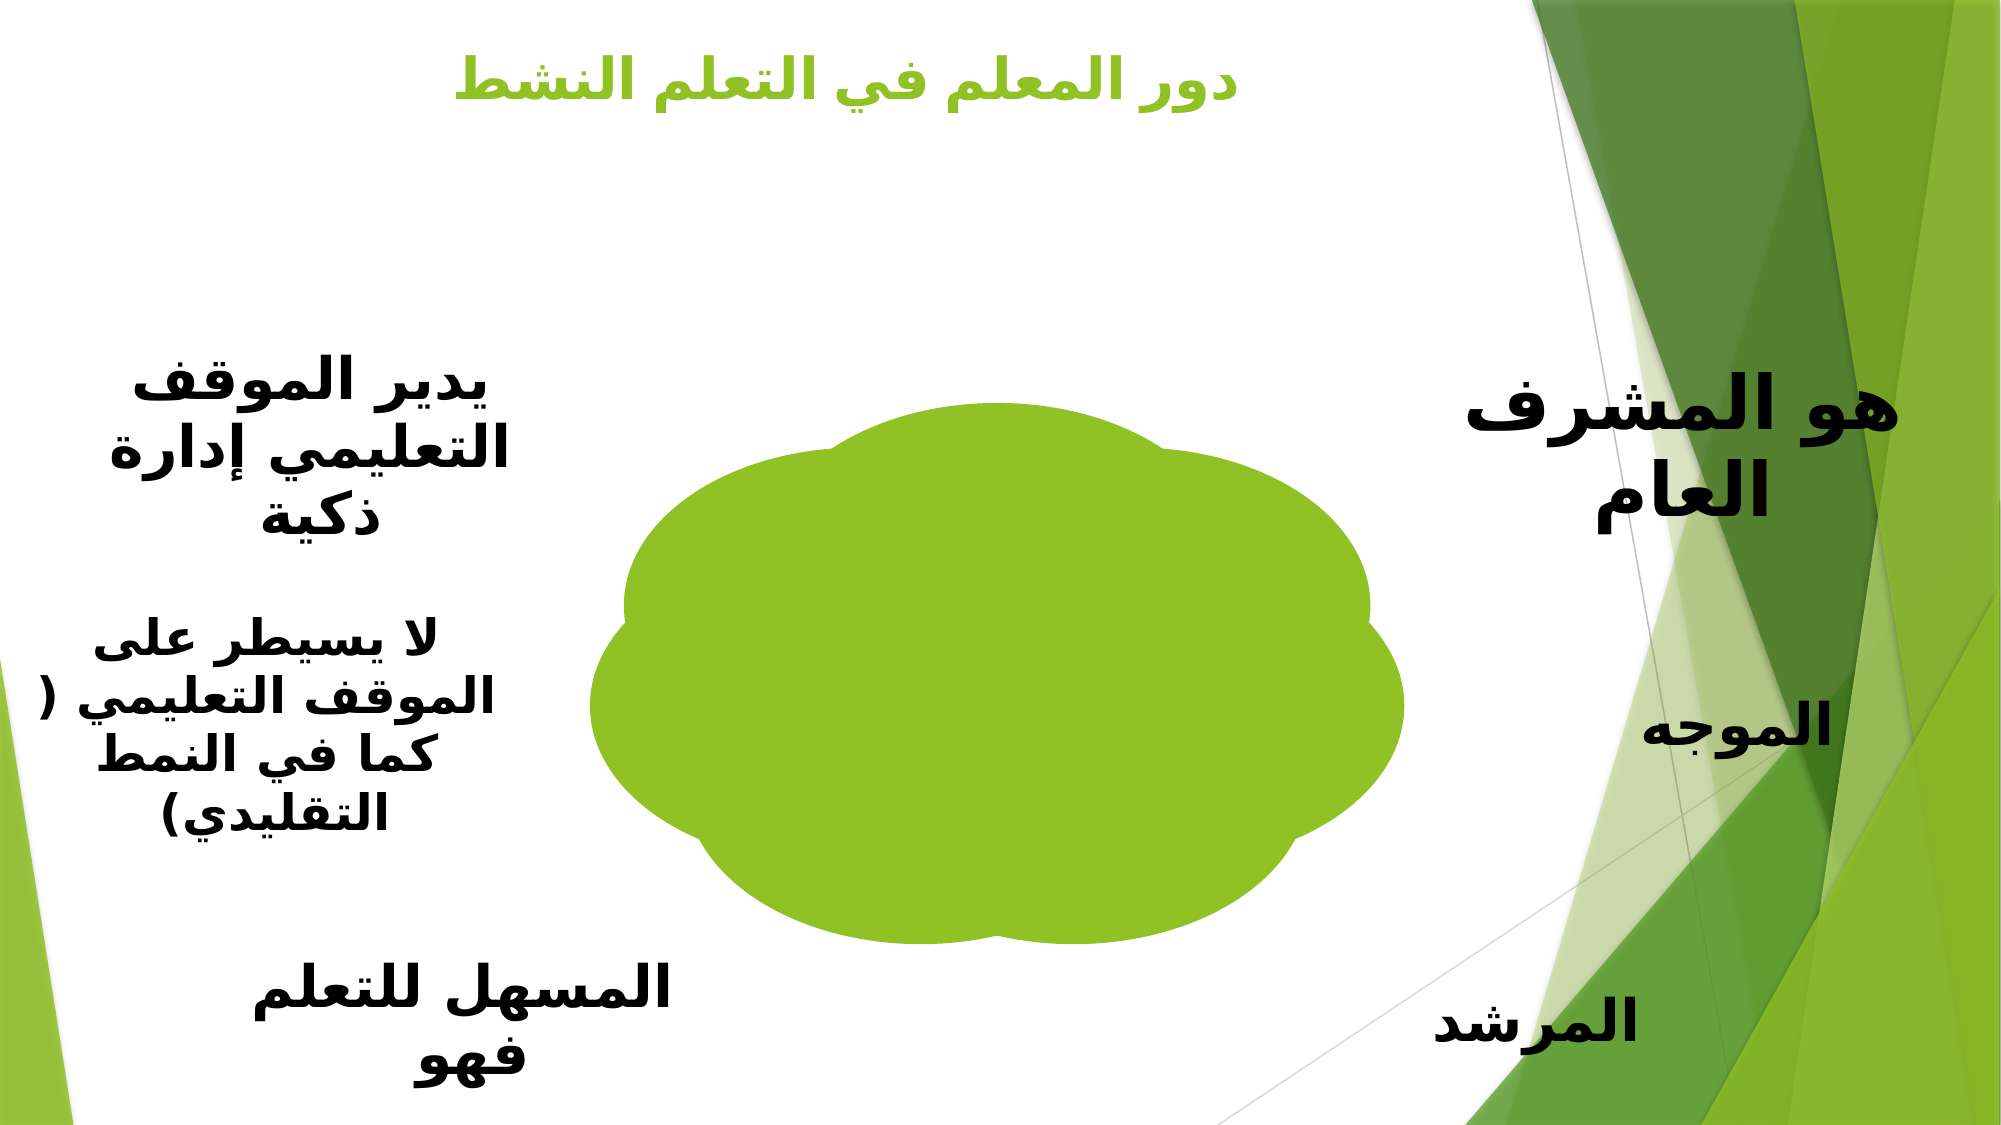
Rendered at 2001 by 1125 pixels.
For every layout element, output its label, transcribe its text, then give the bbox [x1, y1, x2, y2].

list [16, 155, 1978, 1125]
title دور المعلم في التعلم النشط [149, 34, 1560, 153]
